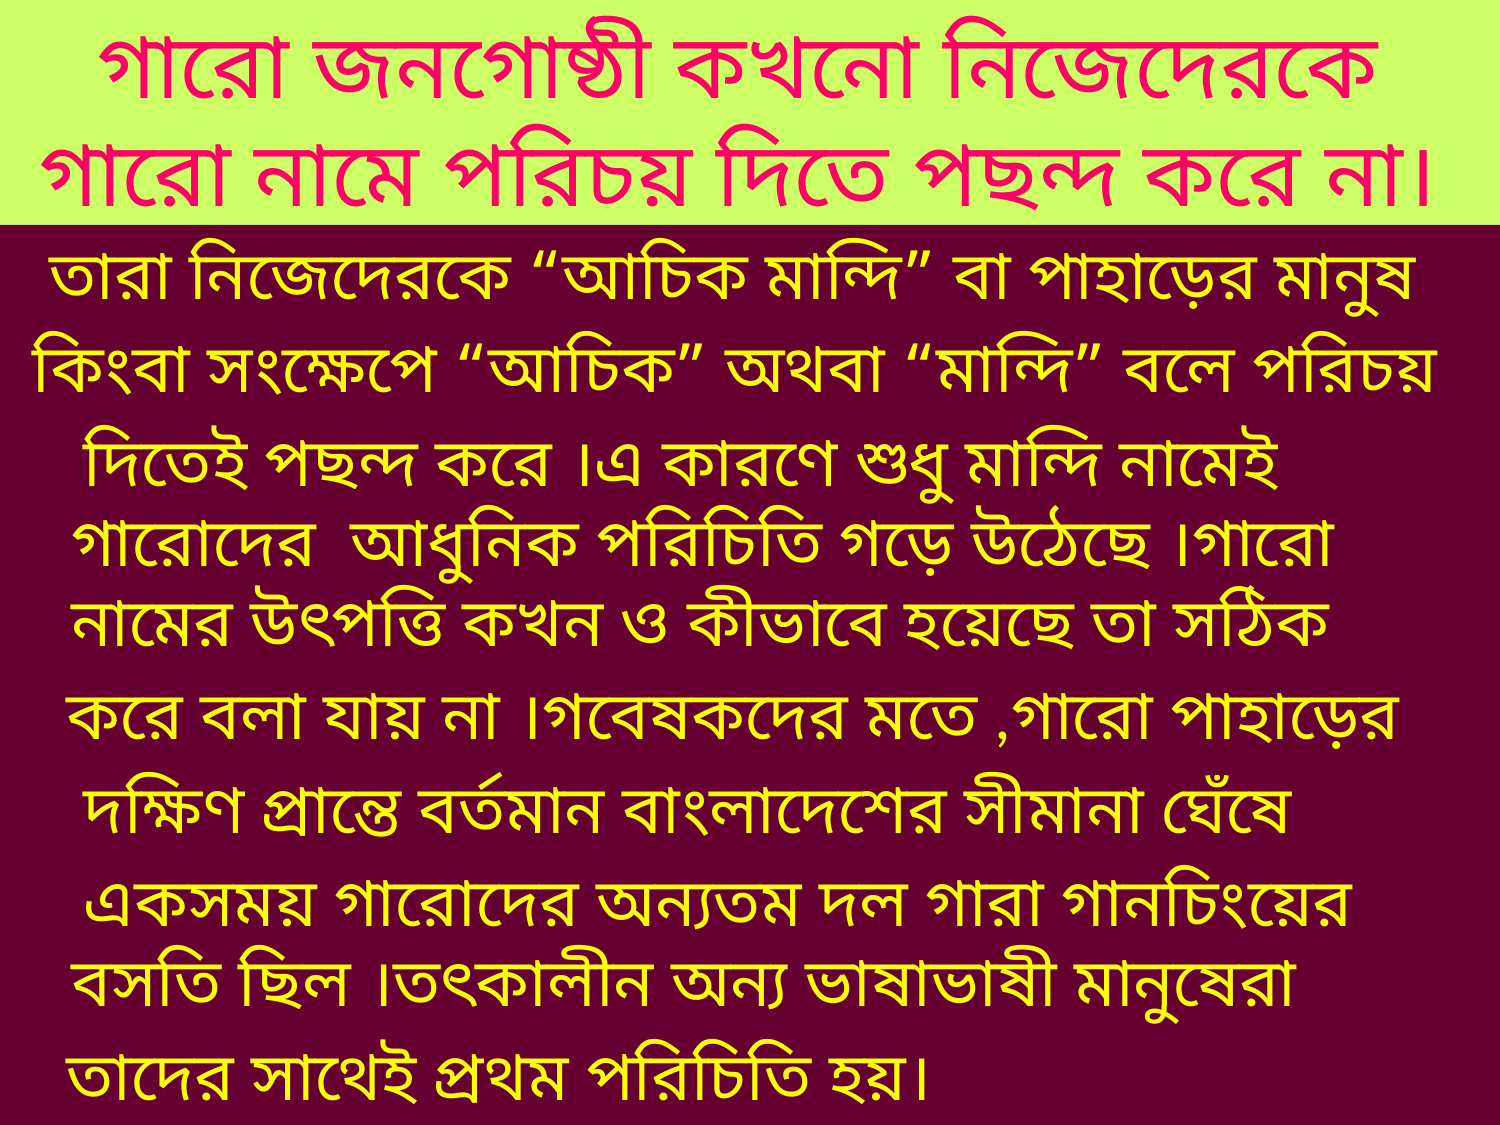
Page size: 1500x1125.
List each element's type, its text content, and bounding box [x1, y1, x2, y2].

list তারা নিজেদেরকে “আচিক মান্দি” বা পাহাড়ের মানুষ কিংবা সংক্ষেপে “আচিক” অথবা “মান্দি” বলে পরিচয় দিতেই পছন্দ করে ।এ কারণে শুধু মান্দি নামেই গারোদের আধুনিক পরিচিতি গড়ে উঠেছে ।গারো নামের উৎপত্তি কখন ও কীভাবে হয়েছে তা সঠিক করে বলা যায় না ।গবেষকদের মতে ,গারো পাহাড়ের দক্ষিণ প্রান্তে বর্তমান বাংলাদেশের সীমানা ঘেঁষে একসময় গারোদের অন্যতম দল গারা গানচিংয়ের বসতি ছিল ।তৎকালীন অন্য ভাষাভাষী মানুষেরা তাদের সাথেই প্রথম পরিচিতি হয়। [0, 224, 1500, 1125]
title গারো জনগোষ্ঠী কখনো নিজেদেরকে গারো নামে পরিচয় দিতে পছন্দ করে না। [0, 0, 1500, 224]
